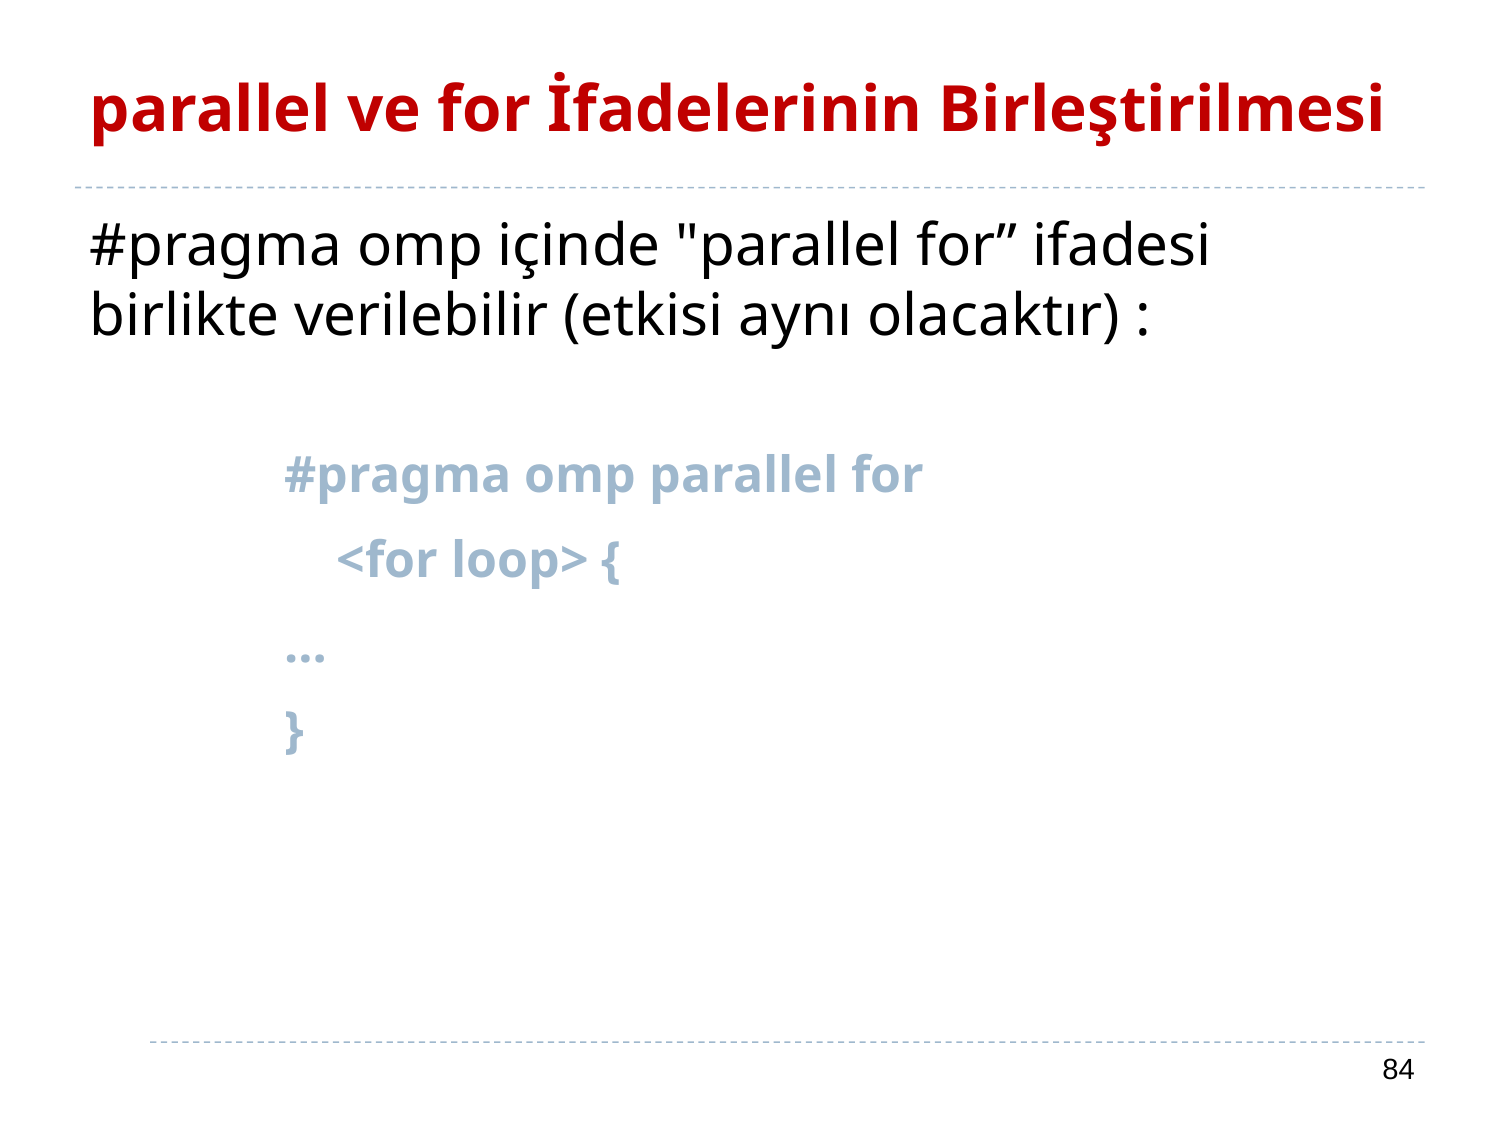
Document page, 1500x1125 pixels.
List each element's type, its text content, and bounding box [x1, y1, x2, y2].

title parallel ve for İfadelerinin Birleştirilmesi [75, 24, 1425, 188]
slide_number 84 [1080, 1042, 1430, 1103]
list #pragma omp içinde "parallel for” ifadesi birlikte verilebilir (etkisi aynı olacaktır) : #pragma omp parallel for <for loop> { … } [75, 200, 1425, 1010]
